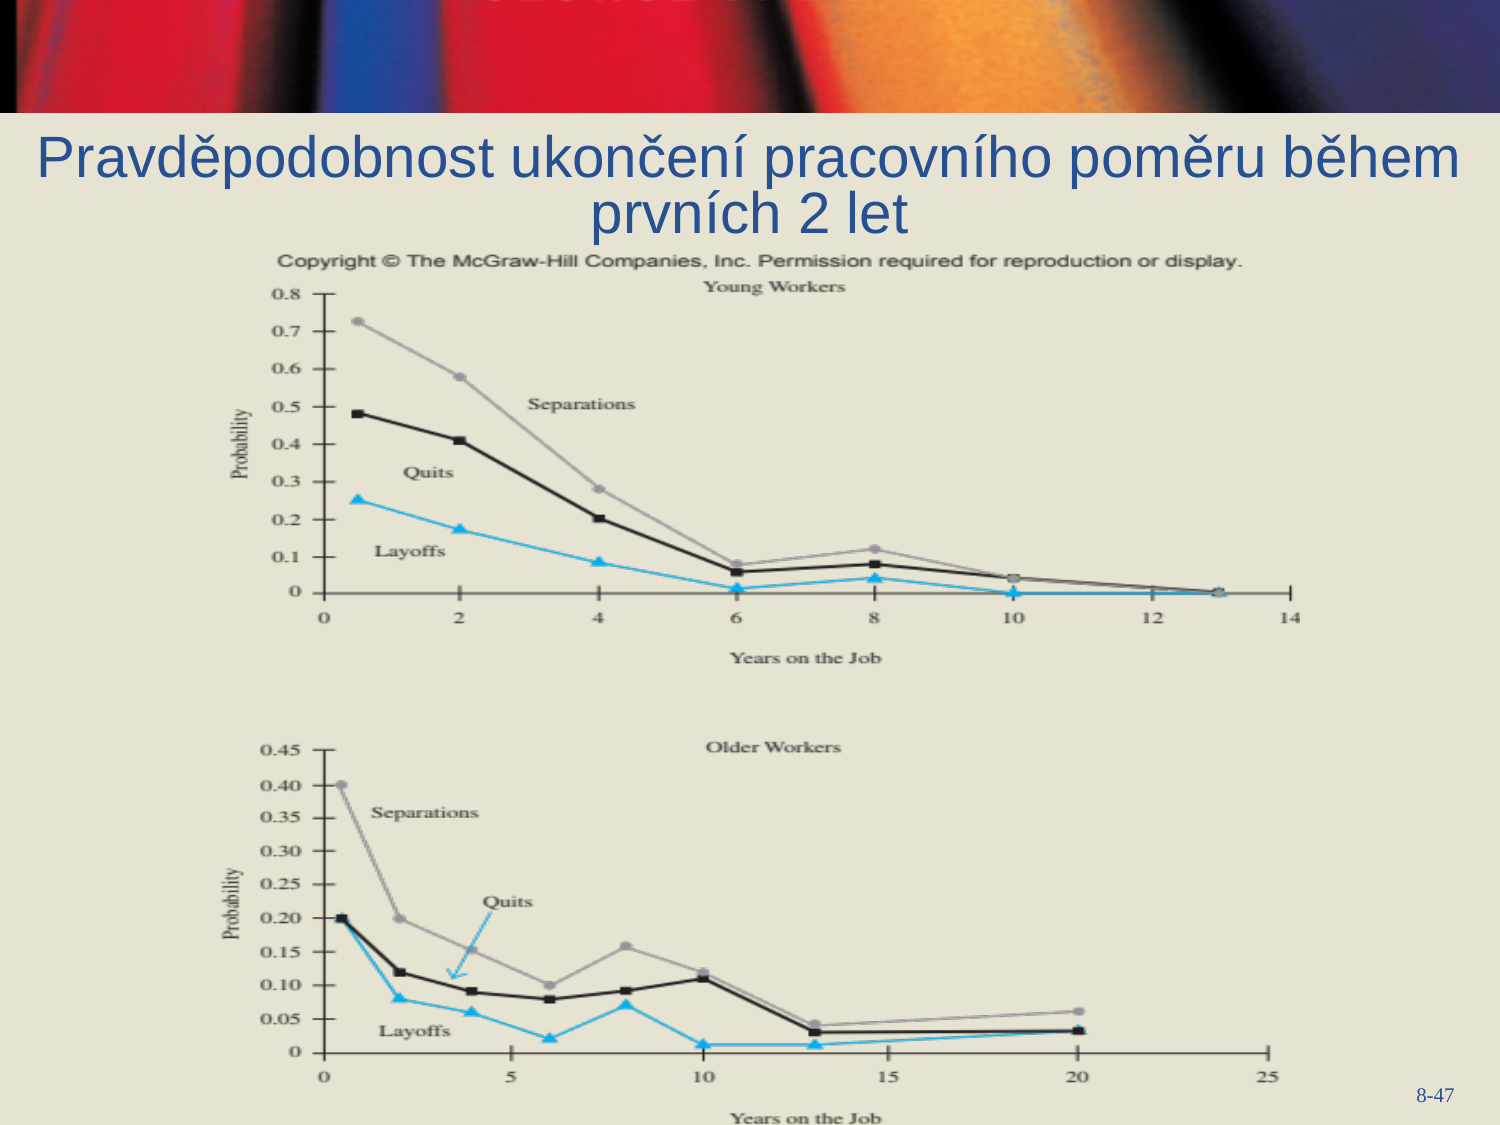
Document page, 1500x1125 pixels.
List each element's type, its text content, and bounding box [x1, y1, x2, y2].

title Pravděpodobnost ukončení pracovního poměru během prvních 2 let [0, 112, 1500, 253]
picture [220, 251, 1301, 1125]
picture [0, 0, 1500, 112]
